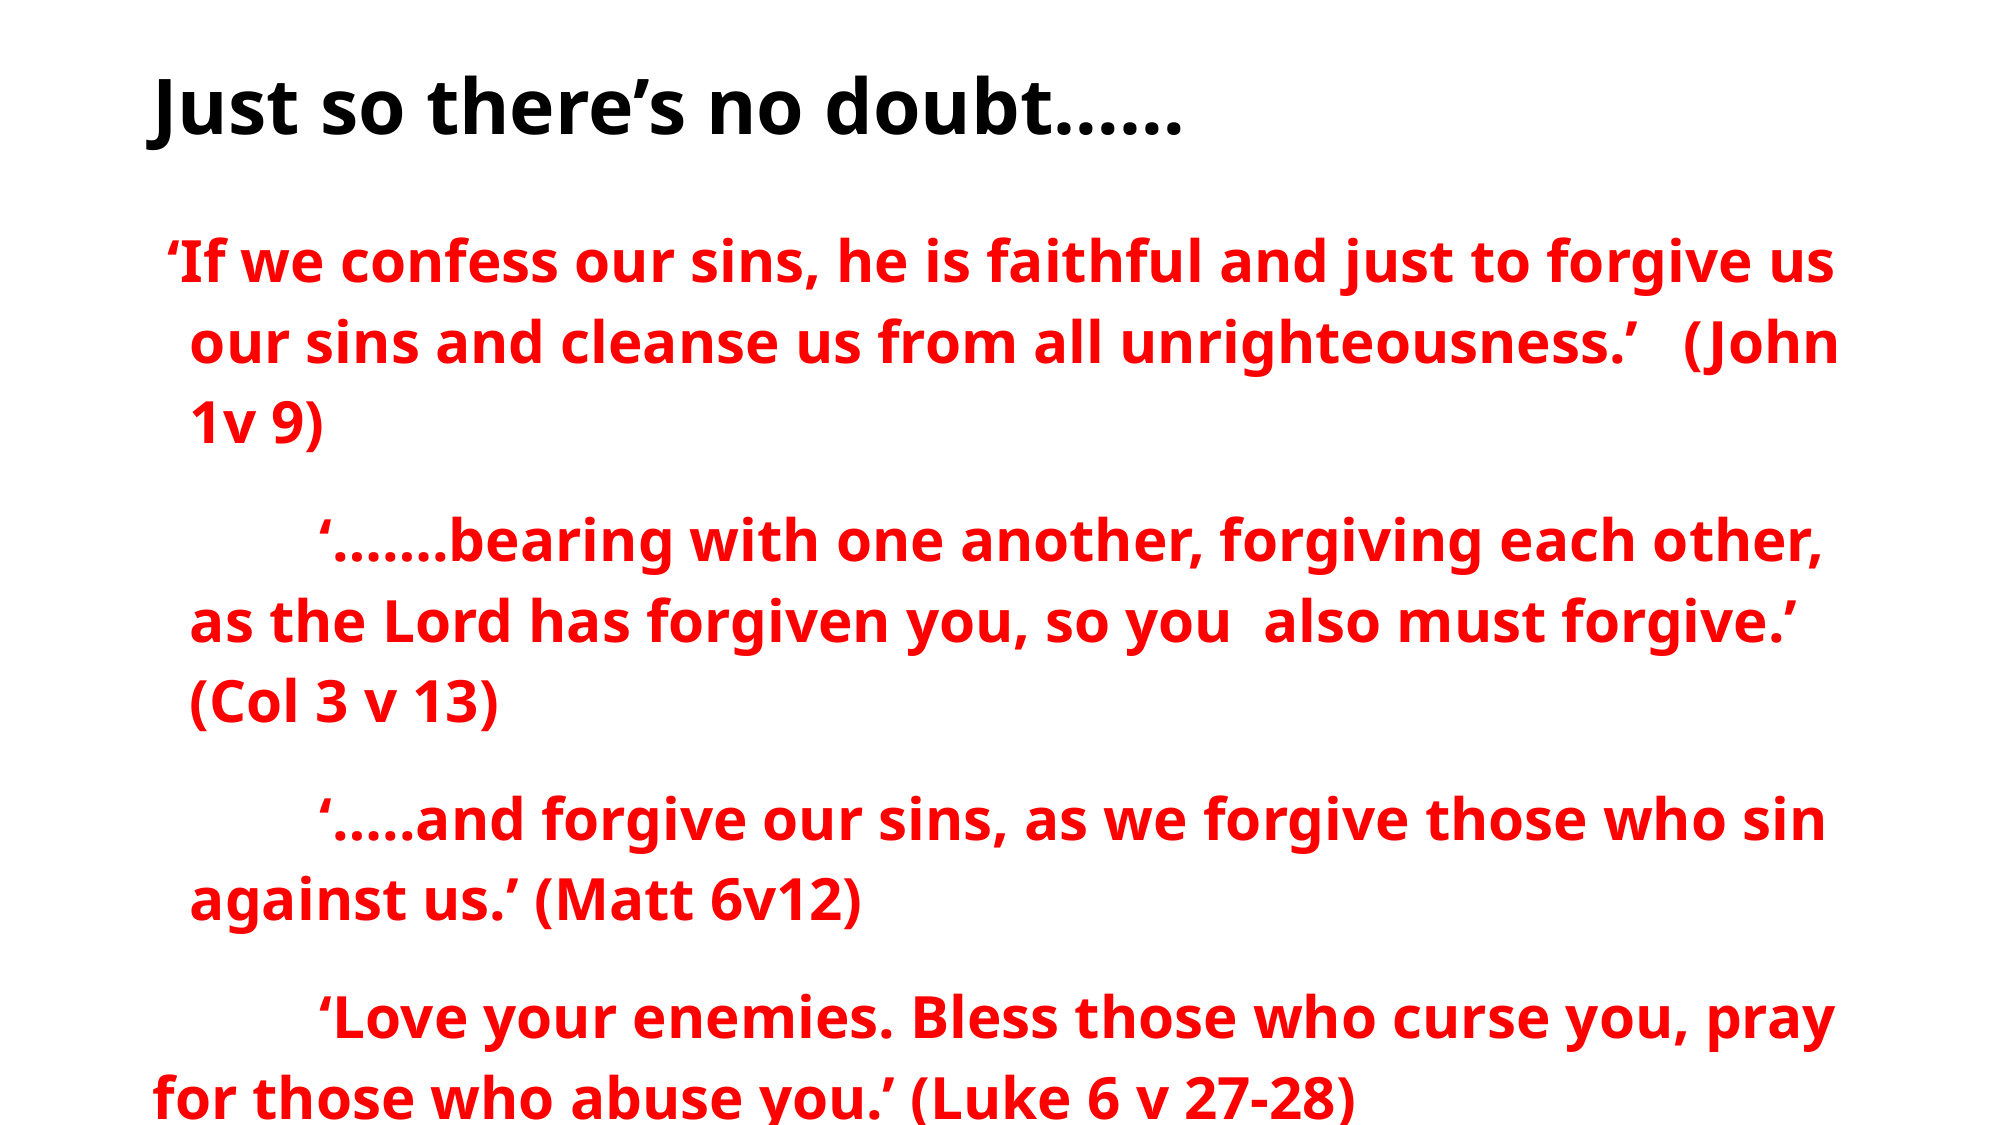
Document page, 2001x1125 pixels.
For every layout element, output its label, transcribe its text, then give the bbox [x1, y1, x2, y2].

title Just so there’s no doubt…… [137, 59, 1863, 159]
list ‘If we confess our sins, he is faithful and just to forgive us our sins and cleanse us from all unrighteousness.’ (John 1v 9) ‘…….bearing with one another, forgiving each other, as the Lord has forgiven you, so you also must forgive.’ (Col 3 v 13) ‘…..and forgive our sins, as we forgive those who sin against us.’ (Matt 6v12) ‘Love your enemies. Bless those who curse you, pray for those who abuse you.’ (Luke 6 v 27-28) [137, 206, 1863, 1014]
